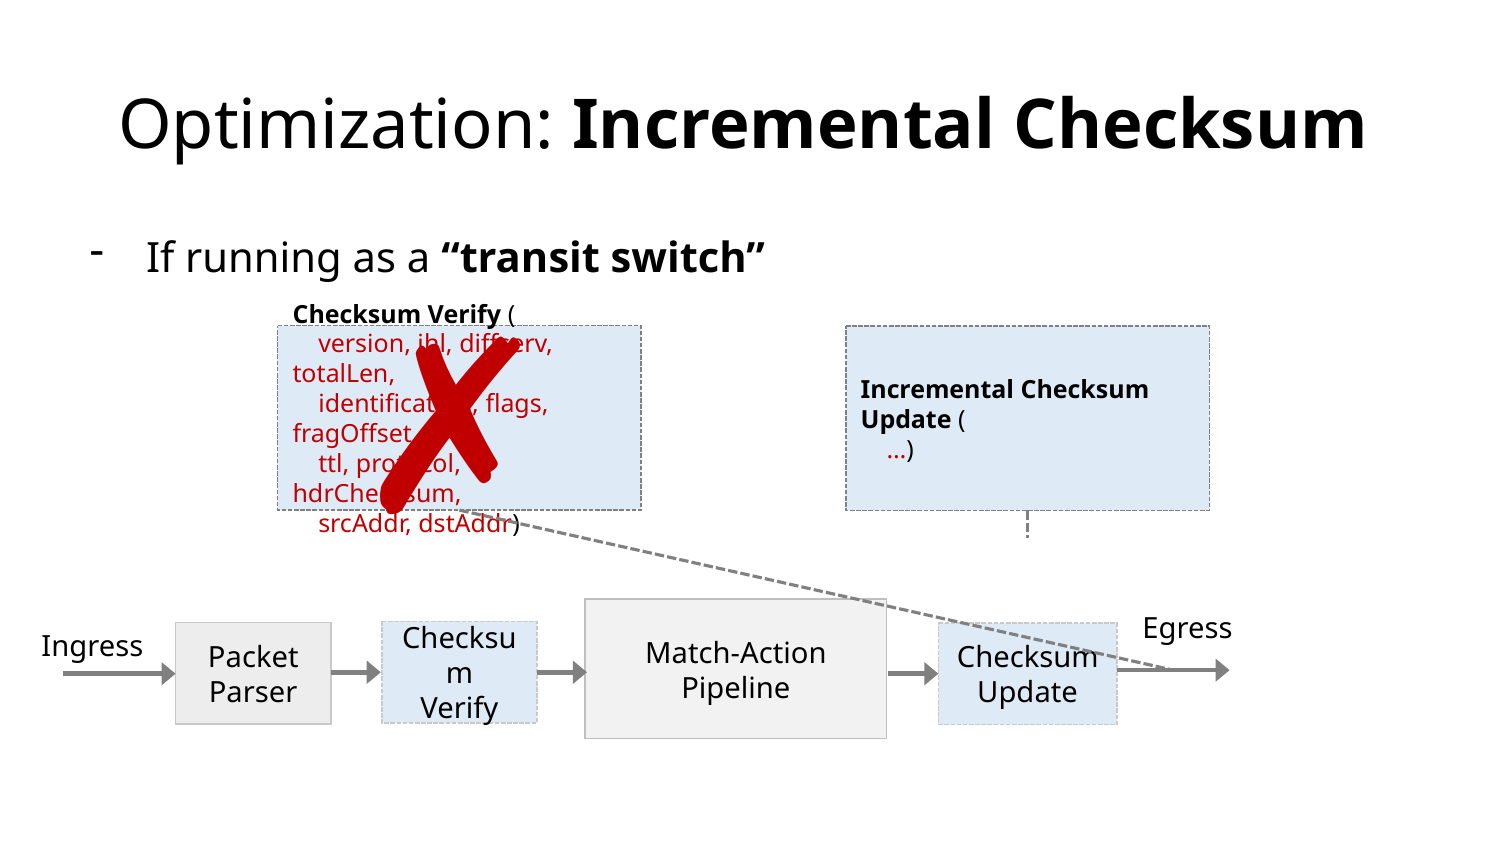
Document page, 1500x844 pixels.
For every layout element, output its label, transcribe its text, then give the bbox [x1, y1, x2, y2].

text_box Checksum Update [937, 622, 1118, 726]
text_box Ingress [26, 619, 159, 670]
text_box Packet Parser [175, 621, 332, 725]
title Optimization: Incremental Checksum [103, 44, 1397, 208]
text_box Egress [1127, 602, 1248, 652]
text_box If running as a “transit switch” [74, 223, 1162, 289]
text_box Checksum Verify ( version, ihl, diffserv, totalLen, identification, flags, fragOffset, ttl, protocol, hdrChecksum, srcAddr, dstAddr) [568, 324, 642, 511]
text_box Match-Action Pipeline [584, 598, 888, 740]
text_box Checksum Verify ( version, ihl, diffserv, totalLen, identification, flags, fragOffset, ttl, protocol, hdrChecksum, srcAddr, dstAddr) [277, 324, 337, 511]
text_box ✗ [337, 289, 568, 568]
text_box Incremental Checksum Update ( …) [845, 325, 1210, 511]
text_box Checksum Verify [381, 620, 538, 724]
